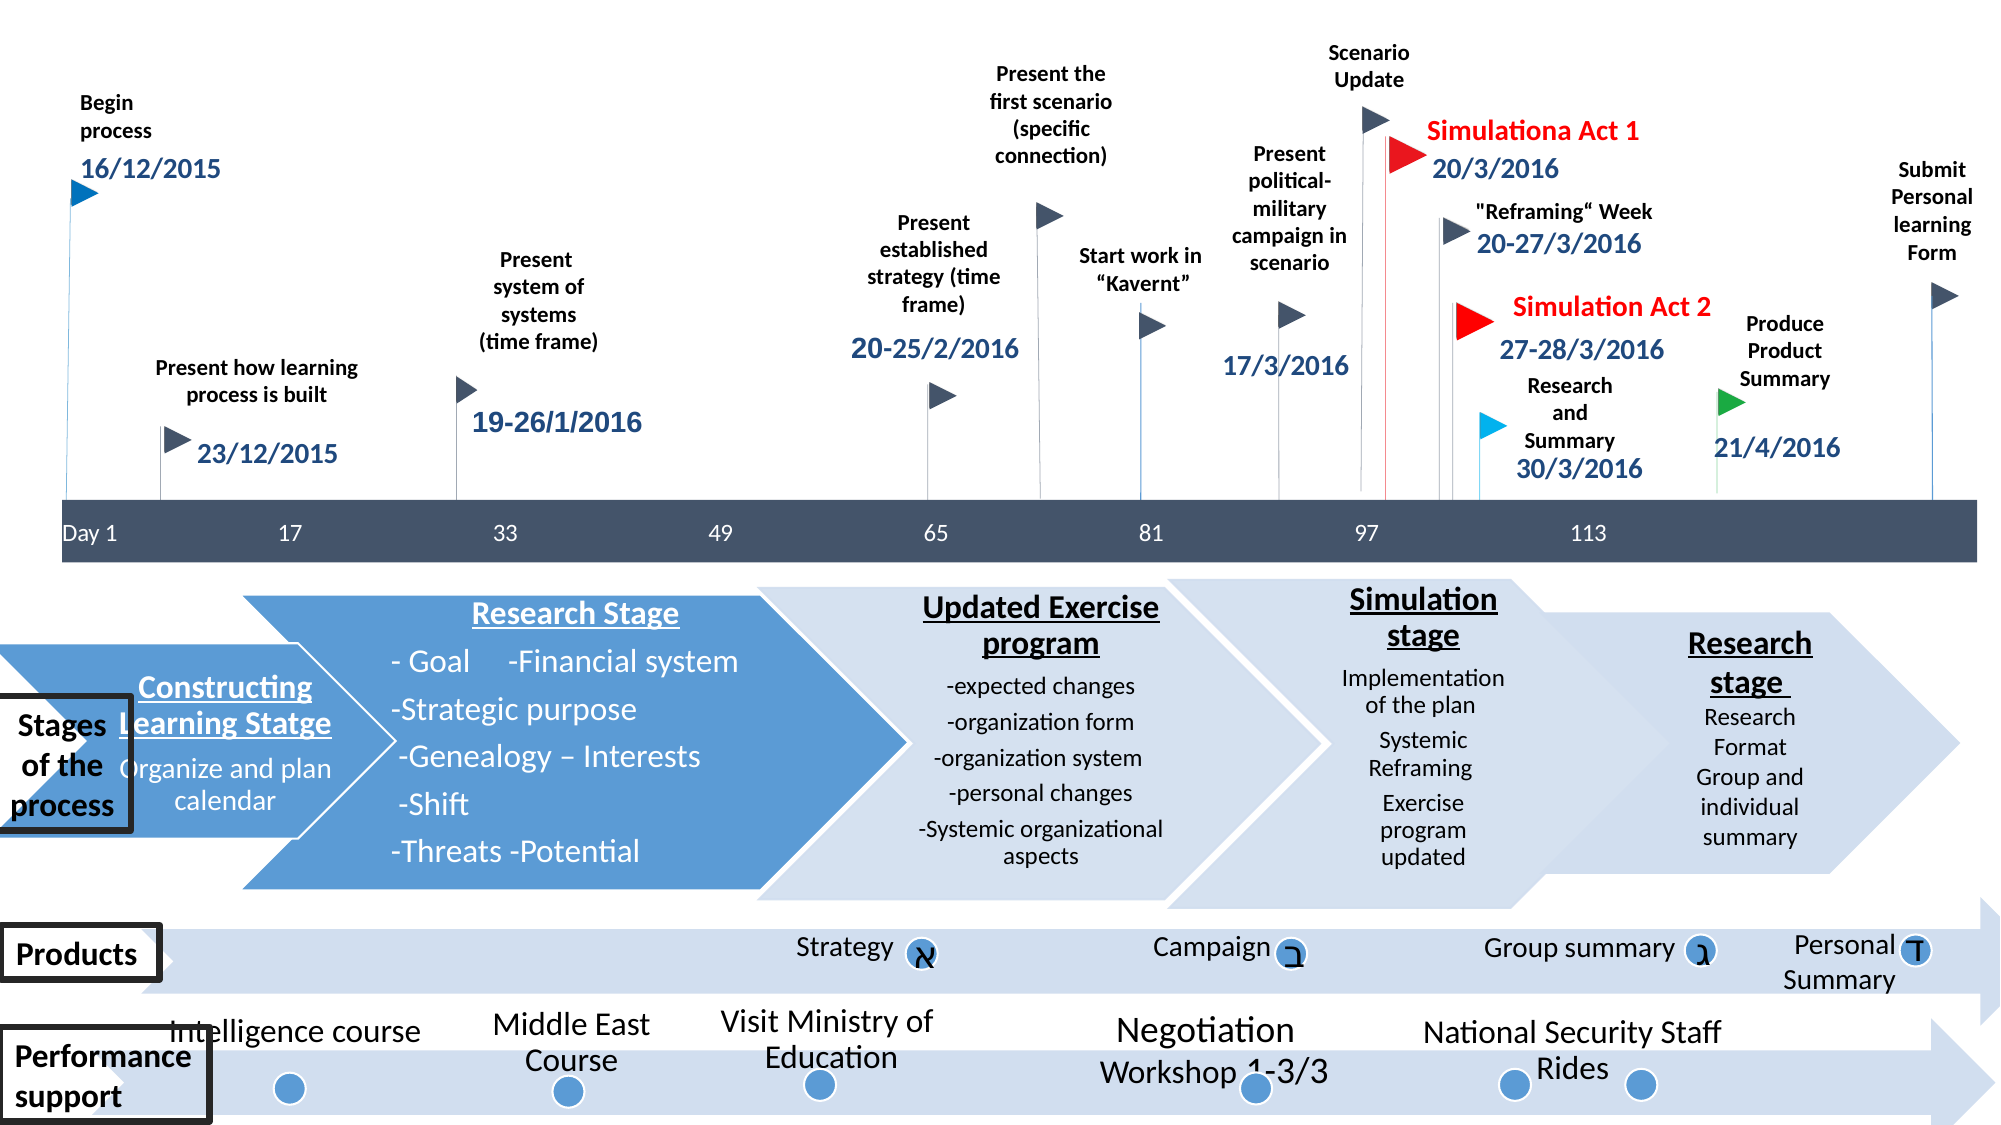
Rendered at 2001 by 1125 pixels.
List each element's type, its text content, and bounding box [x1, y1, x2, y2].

text_box Start work in “Kavernt” [1064, 233, 1213, 303]
text_box Present political-military campaign in scenario [1213, 106, 1360, 307]
text_box [1717, 387, 1749, 418]
text_box Submit Personal learning Form [1884, 141, 1981, 278]
text_box Present the first scenario (specific connection) [982, 31, 1121, 196]
text_box 27-28/3/2016 [1499, 329, 1714, 366]
text_box 113 [1569, 515, 1610, 547]
text_box [455, 374, 480, 406]
text_box Simulationa Act 1 [1427, 110, 1705, 146]
text_box [1277, 299, 1309, 331]
text_box 21/4/2016 [1718, 428, 1857, 464]
text_box [163, 424, 195, 456]
text_box 30/3/2016 [1516, 449, 1669, 485]
text_box 19-26/1/2016 [472, 403, 660, 439]
text_box Simulation Act 2 [1472, 277, 1752, 334]
text_box 20/3/2016 [1432, 149, 1568, 185]
text_box 33 [492, 515, 520, 547]
text_box 17/3/2016 [1222, 345, 1278, 381]
text_box Day 1 [62, 515, 121, 547]
text_box Produce Product Summary [1736, 307, 1834, 392]
text_box 17 [277, 515, 305, 547]
text_box [61, 499, 1978, 563]
text_box 20-25/2/2016 [851, 329, 1029, 365]
text_box Present established strategy (time frame) [864, 196, 1004, 328]
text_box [66, 198, 71, 500]
text_box 17/3/2016 [1279, 345, 1360, 381]
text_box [0, 574, 2000, 1125]
text_box [1141, 312, 1169, 340]
text_box [1035, 200, 1067, 232]
text_box [70, 177, 101, 209]
text_box [1388, 134, 1430, 176]
text_box Research and Summary [1515, 383, 1626, 440]
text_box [1360, 106, 1364, 492]
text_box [92, 825, 1996, 1125]
text_box 65 [923, 515, 951, 547]
text_box 20-27/3/2016 [1476, 224, 1687, 260]
text_box [1479, 410, 1510, 441]
text_box 81 [1139, 515, 1167, 547]
text_box Present system of systems (time frame) [472, 213, 606, 386]
text_box [1455, 301, 1497, 343]
text_box Present how learning process is built [143, 352, 371, 408]
text_box [1442, 216, 1473, 247]
text_box Begin process [80, 87, 197, 144]
text_box Scenario Update [1306, 7, 1433, 123]
text_box 49 [708, 515, 736, 547]
text_box "Reframing“ Week [1475, 194, 1705, 227]
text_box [1036, 206, 1041, 499]
text_box [1930, 280, 1962, 312]
text_box [928, 380, 960, 411]
text_box 97 [1354, 515, 1382, 547]
text_box [1364, 123, 1387, 135]
text_box 23/12/2015 [197, 434, 356, 470]
text_box 16/12/2015 [80, 149, 227, 185]
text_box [0, 643, 396, 865]
